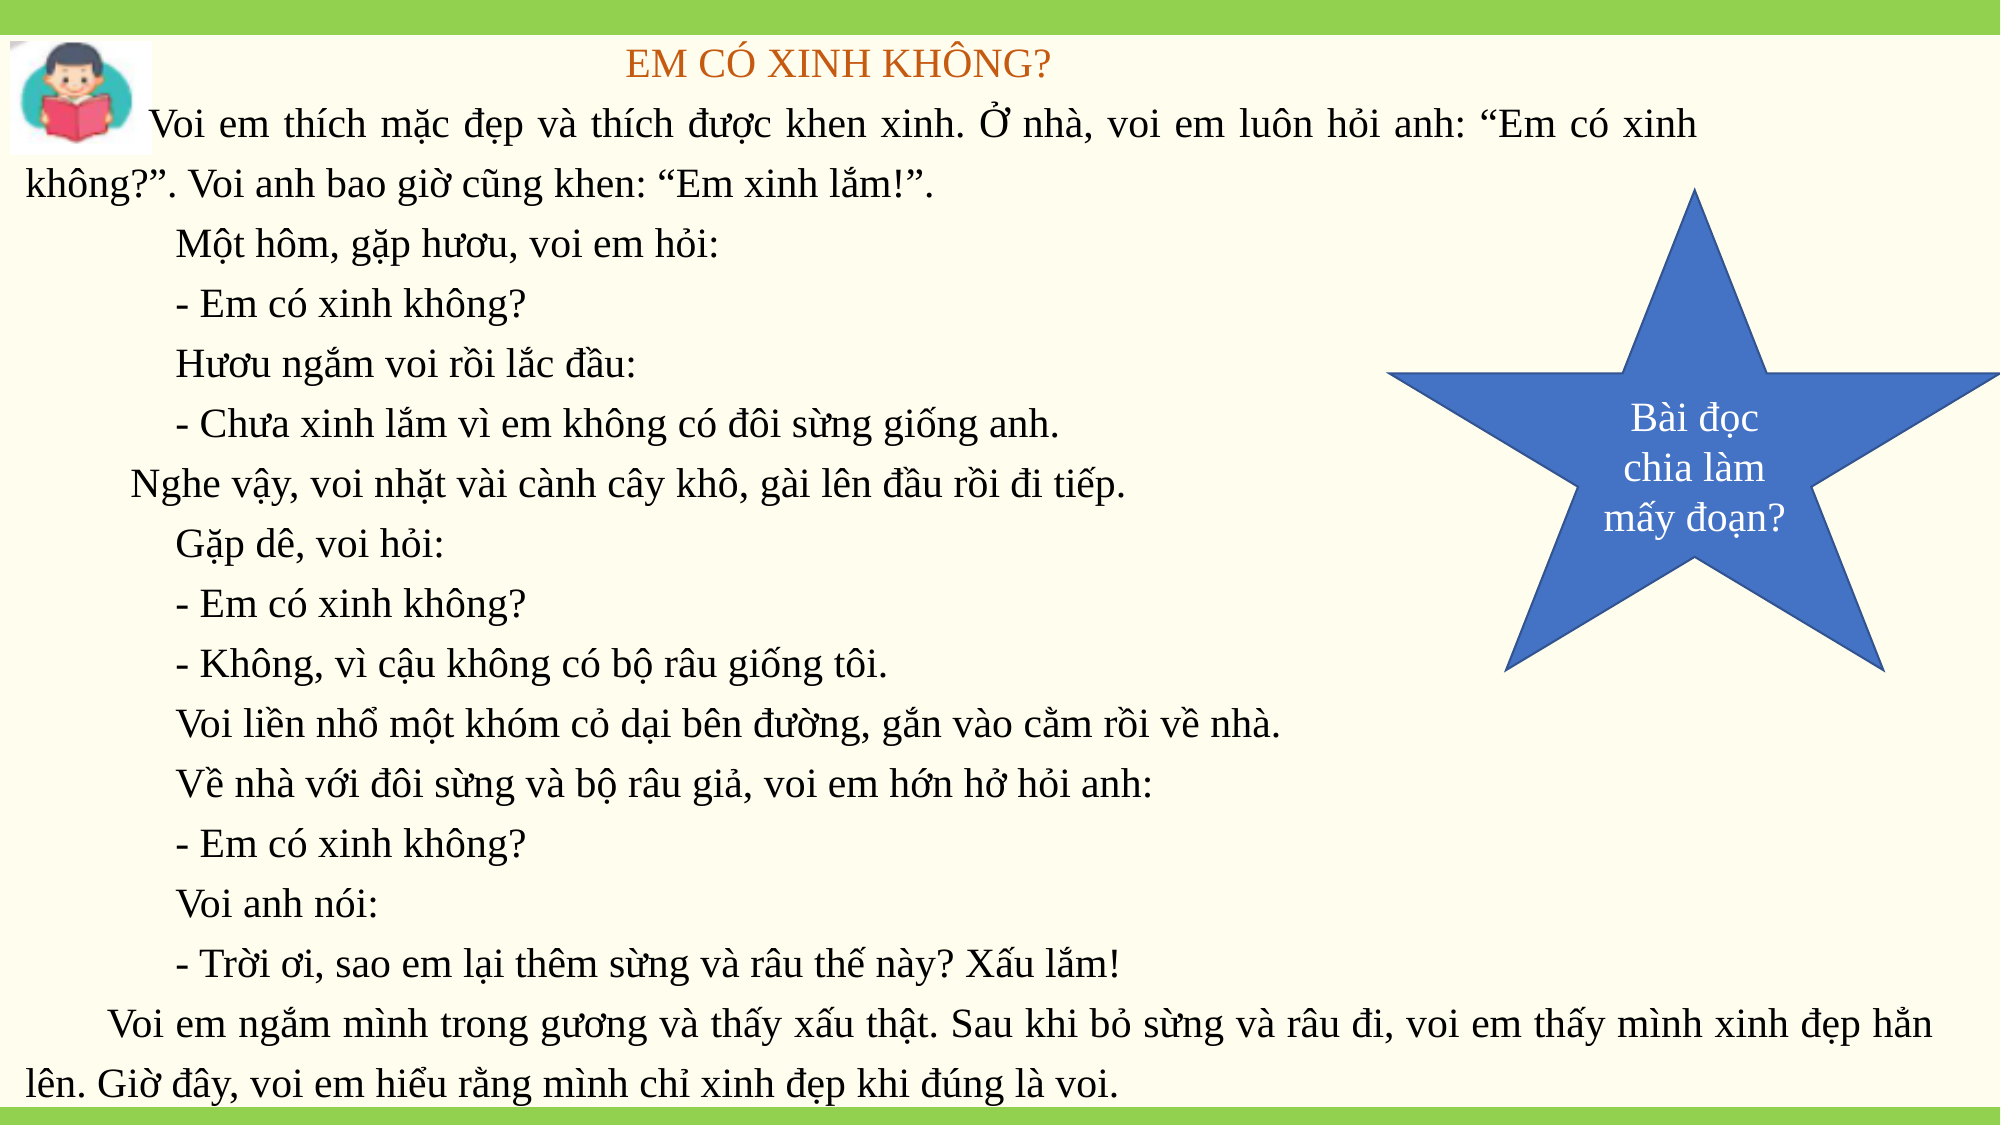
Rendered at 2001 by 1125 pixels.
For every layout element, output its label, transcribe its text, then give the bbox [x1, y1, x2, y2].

text_box Bài đọc chia làm mấy đoạn? [1385, 187, 2000, 673]
text_box EM CÓ XINH KHÔNG? Voi em thích mặc đẹp và thích được khen xinh. Ở nhà, voi em luôn hỏi anh: “Em có xinh không?”. Voi anh bao giờ cũng khen: “Em xinh lắm!”. Một hôm, gặp hươu, voi em hỏi: - Em có xinh không? Hươu ngắm voi rồi lắc đầu: - Chưa xinh lắm vì em không có đôi sừng giống anh. Nghe vậy, voi nhặt vài cành cây khô, gài lên đầu rồi đi tiếp. Gặp dê, voi hỏi: - Em có xinh không? - Không, vì cậu không có bộ râu giống tôi. Voi liền nhổ một khóm cỏ dại bên đường, gắn vào cằm rồi về nhà. Về nhà với đôi sừng và bộ râu giả, voi em hớn hở hỏi anh: - Em có xinh không? Voi anh nói: - Trời ơi, sao em lại thêm sừng và râu thế này? Xấu lắm! Voi em ngắm mình trong gương và thấy xấu thật. Sau khi bỏ sừng và râu đi, voi em thấy mình xinh đẹp hẳn lên. Giờ đây, voi em hiểu rằng mình chỉ xinh đẹp khi đúng là voi. [10, 18, 1950, 1125]
picture [10, 41, 152, 155]
